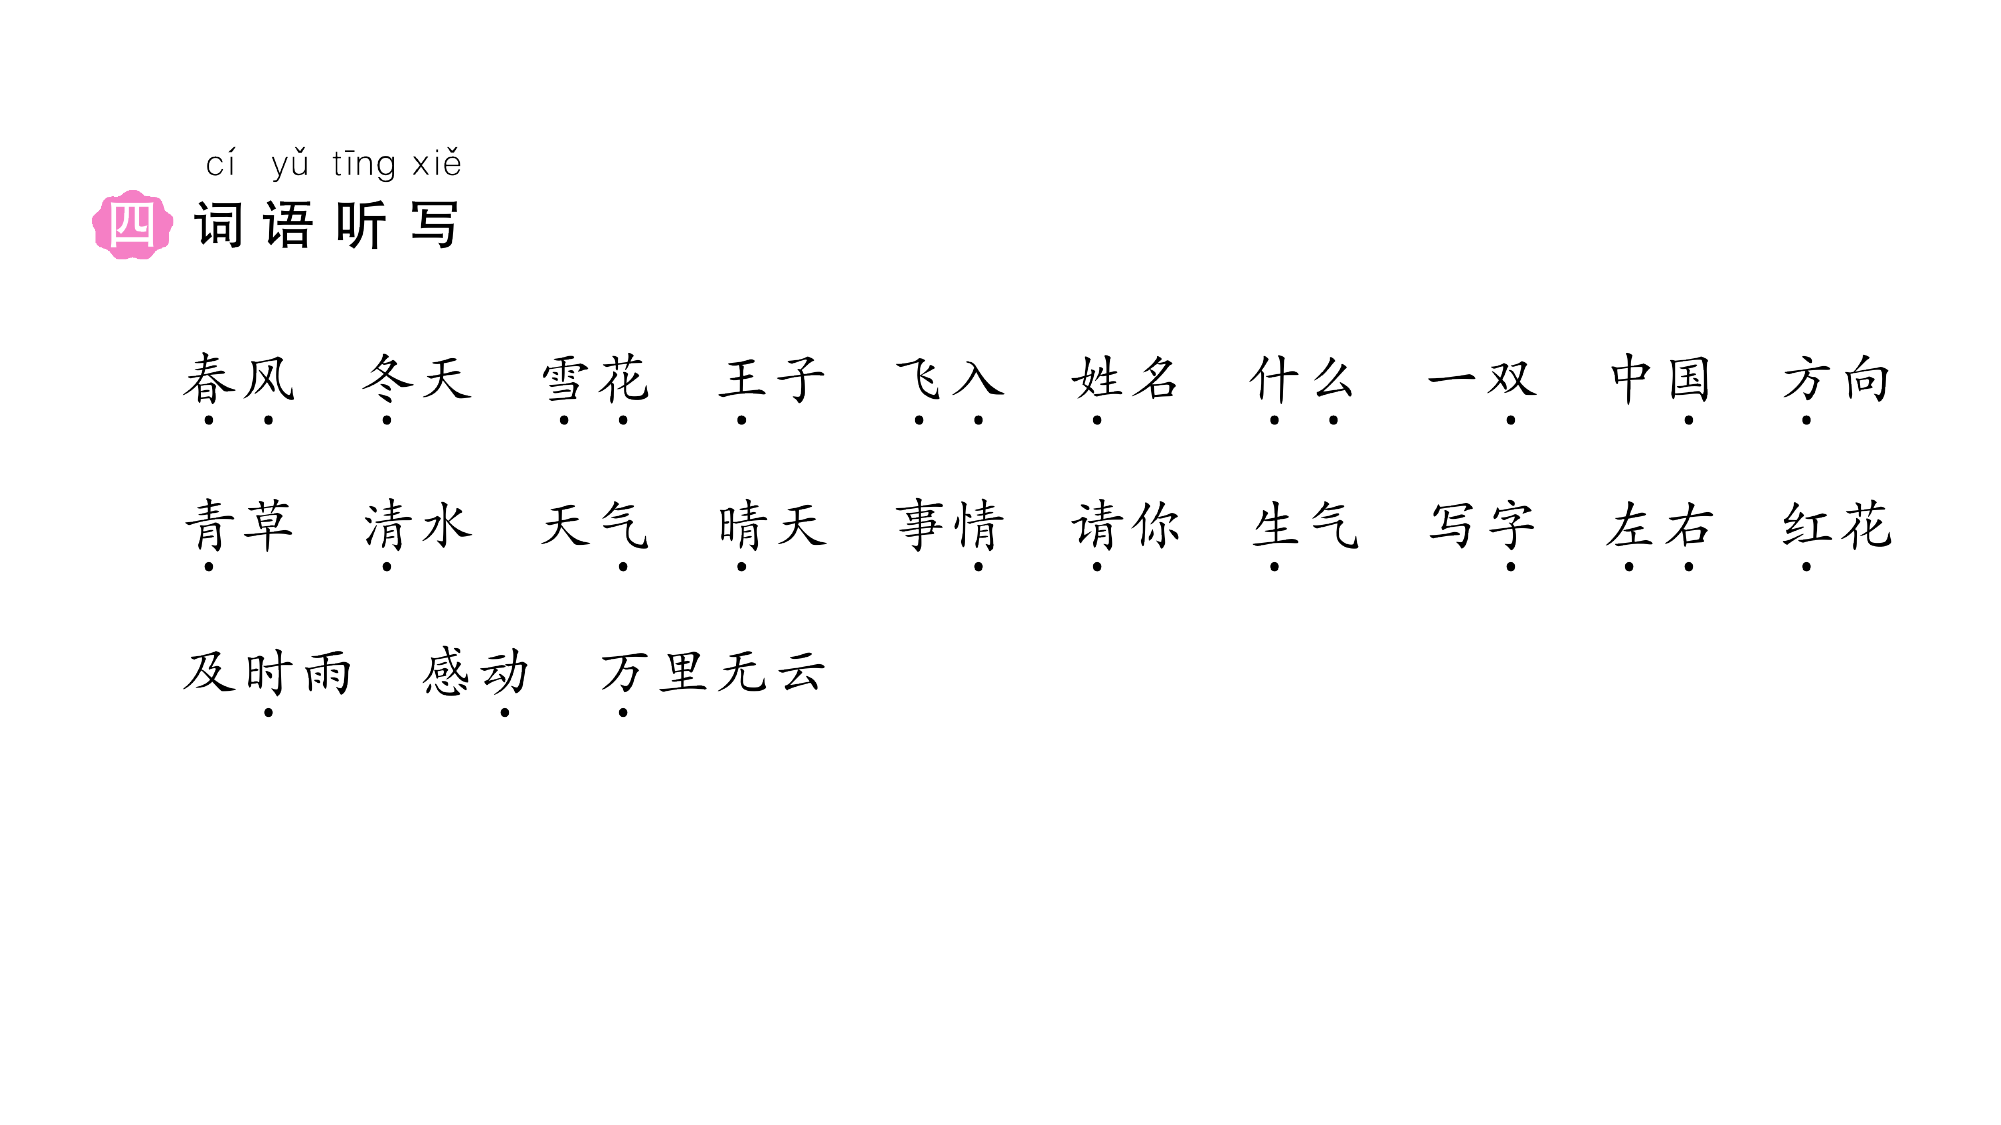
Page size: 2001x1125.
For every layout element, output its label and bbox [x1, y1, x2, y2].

picture [88, 118, 1979, 720]
